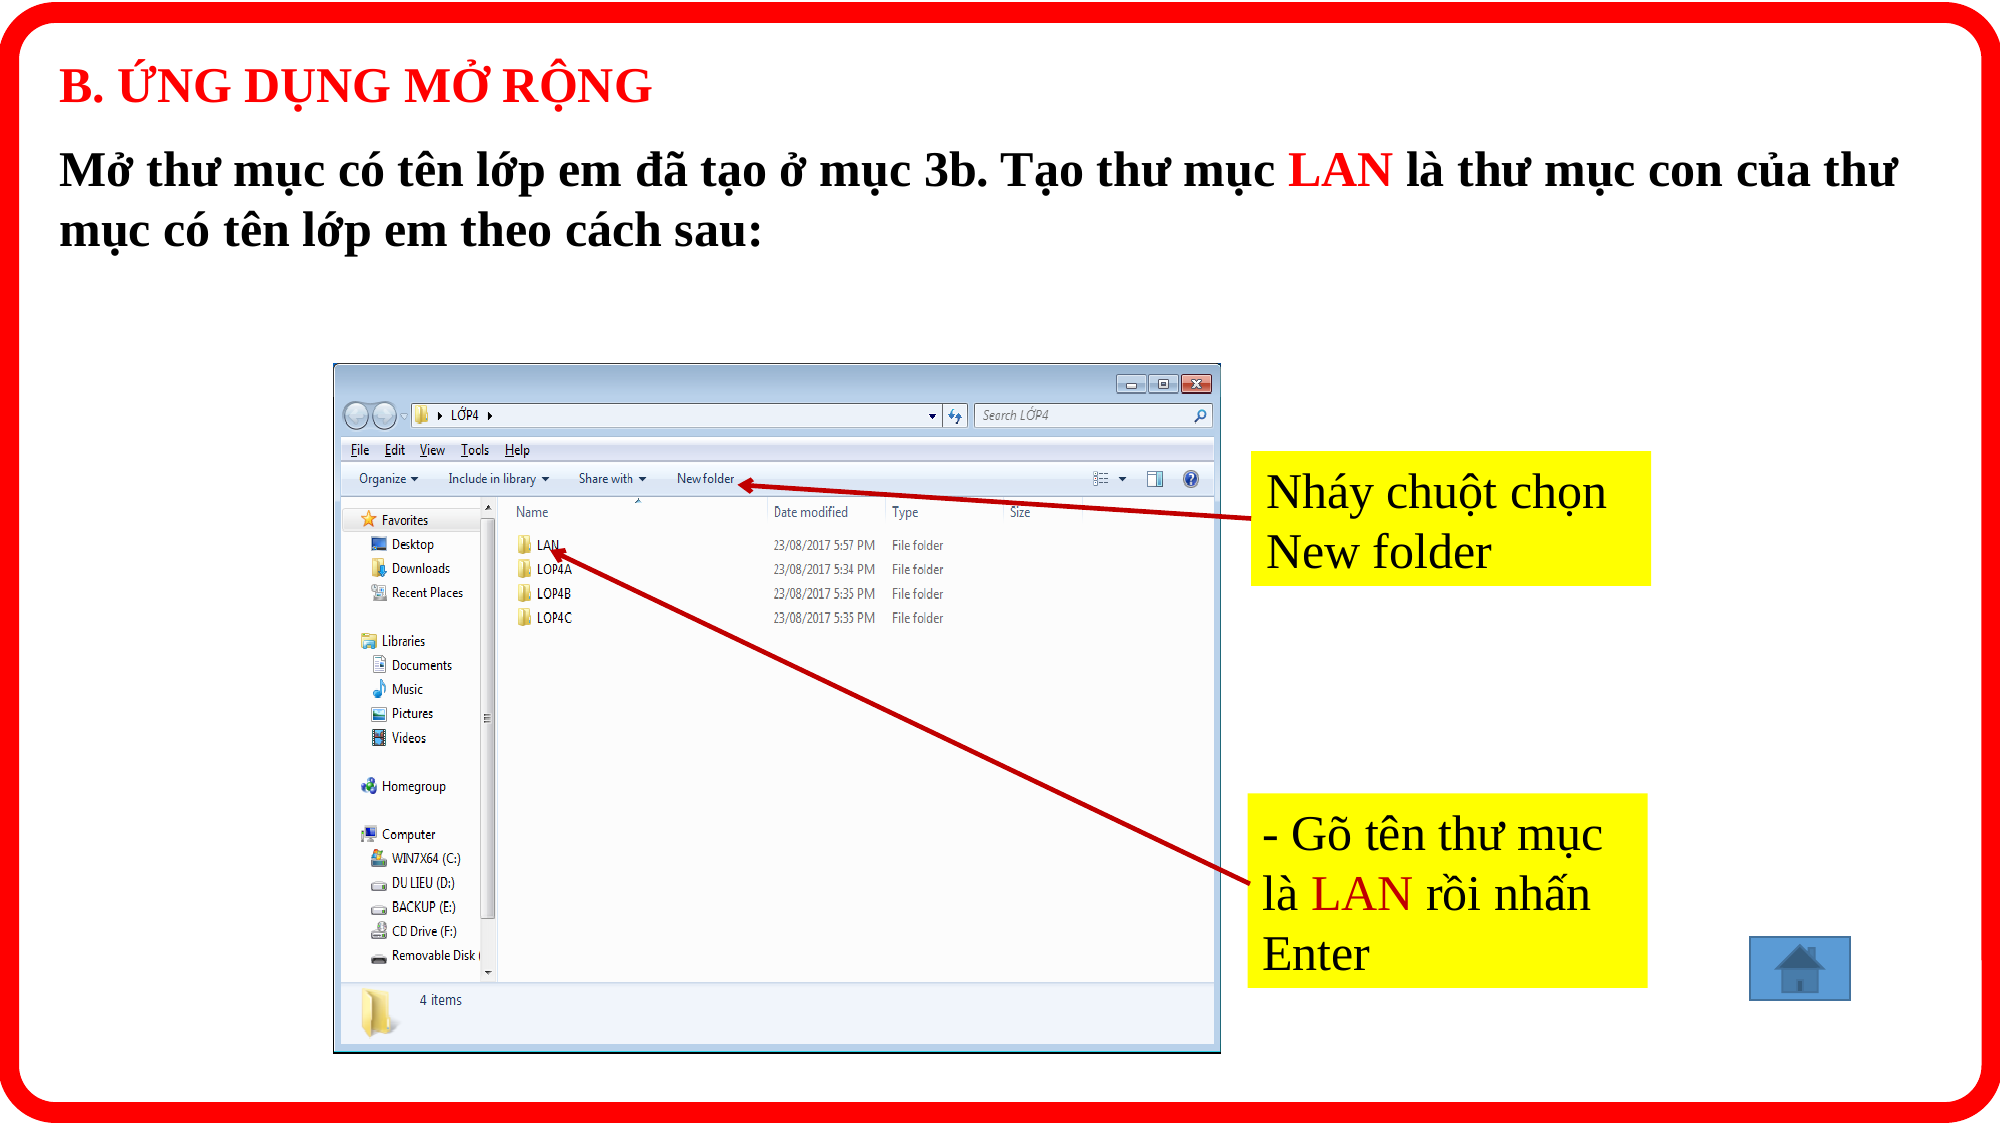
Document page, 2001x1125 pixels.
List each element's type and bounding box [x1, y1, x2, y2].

text_box [549, 549, 1250, 884]
text_box [8, 12, 1992, 1113]
text_box [737, 484, 1252, 520]
picture [333, 363, 1221, 1054]
